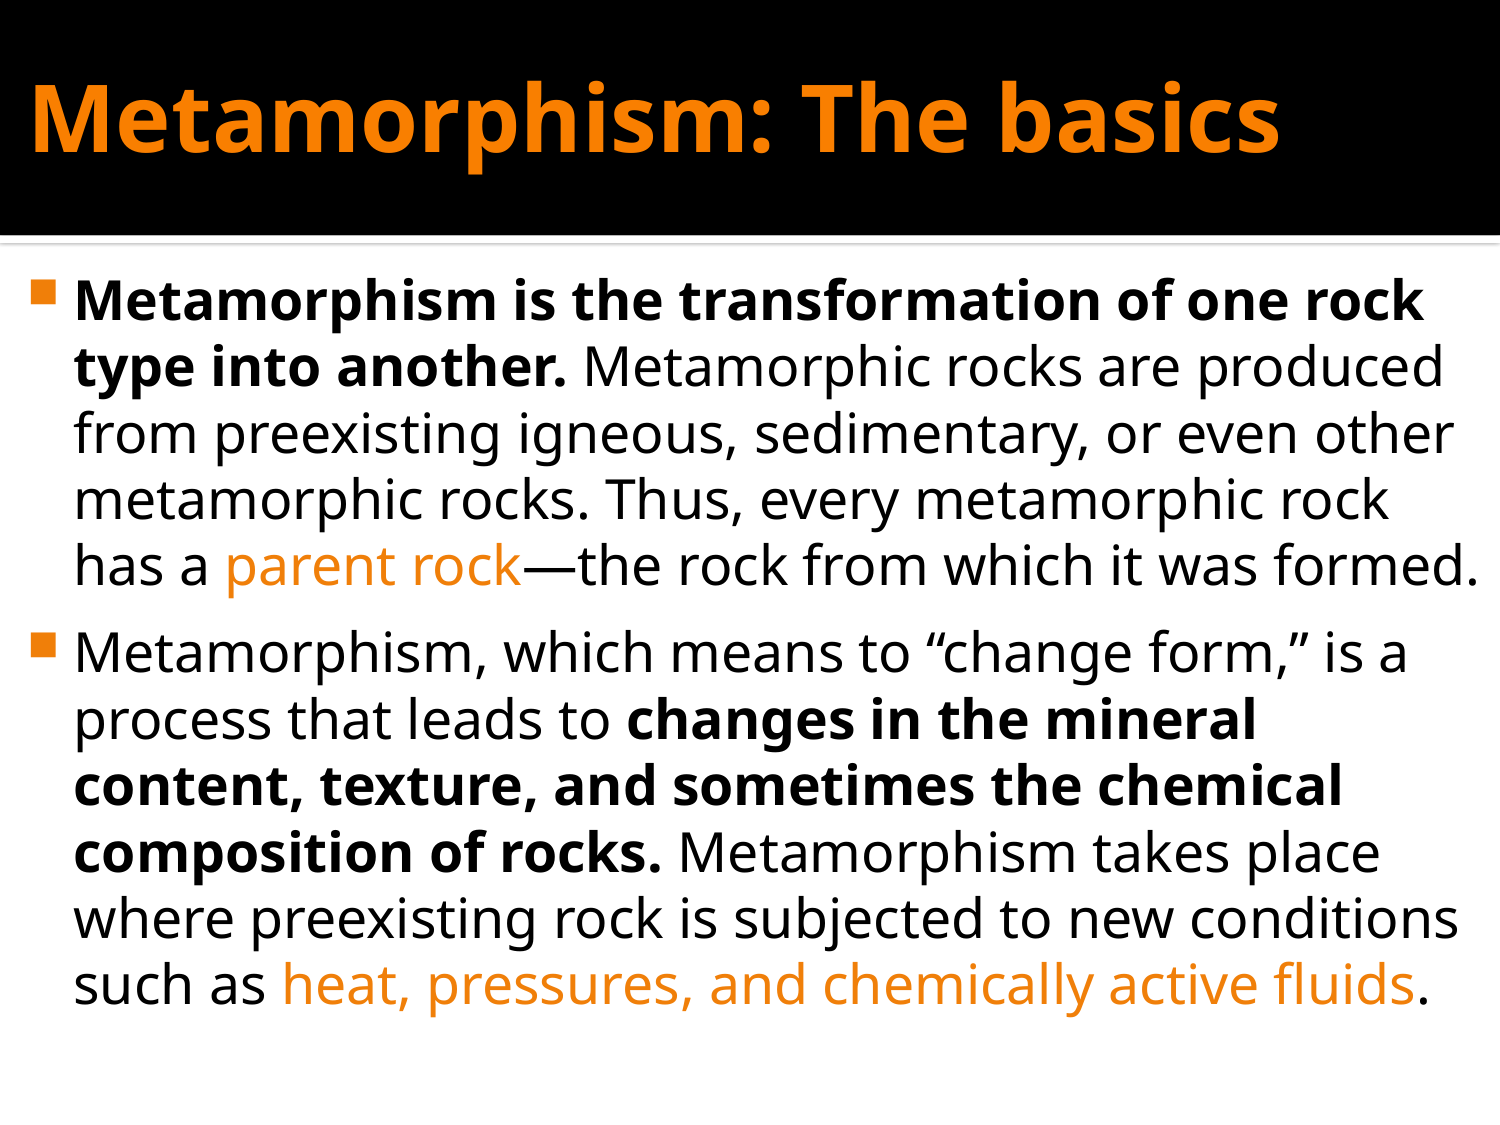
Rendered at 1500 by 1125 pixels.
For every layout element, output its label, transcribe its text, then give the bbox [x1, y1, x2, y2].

title Metamorphism: The basics [12, 12, 1438, 218]
list Metamorphism is the transformation of one rock type into another. Metamorphic rocks are produced from preexisting igneous, sedimentary, or even other metamorphic rocks. Thus, every metamorphic rock has a parent rock—the rock from which it was formed. Metamorphism, which means to “change form,” is a process that leads to changes in the mineral content, texture, and sometimes the chemical composition of rocks. Metamorphism takes place where preexisting rock is subjected to new conditions such as heat, pressures, and chemically active fluids. [0, 249, 1500, 1125]
